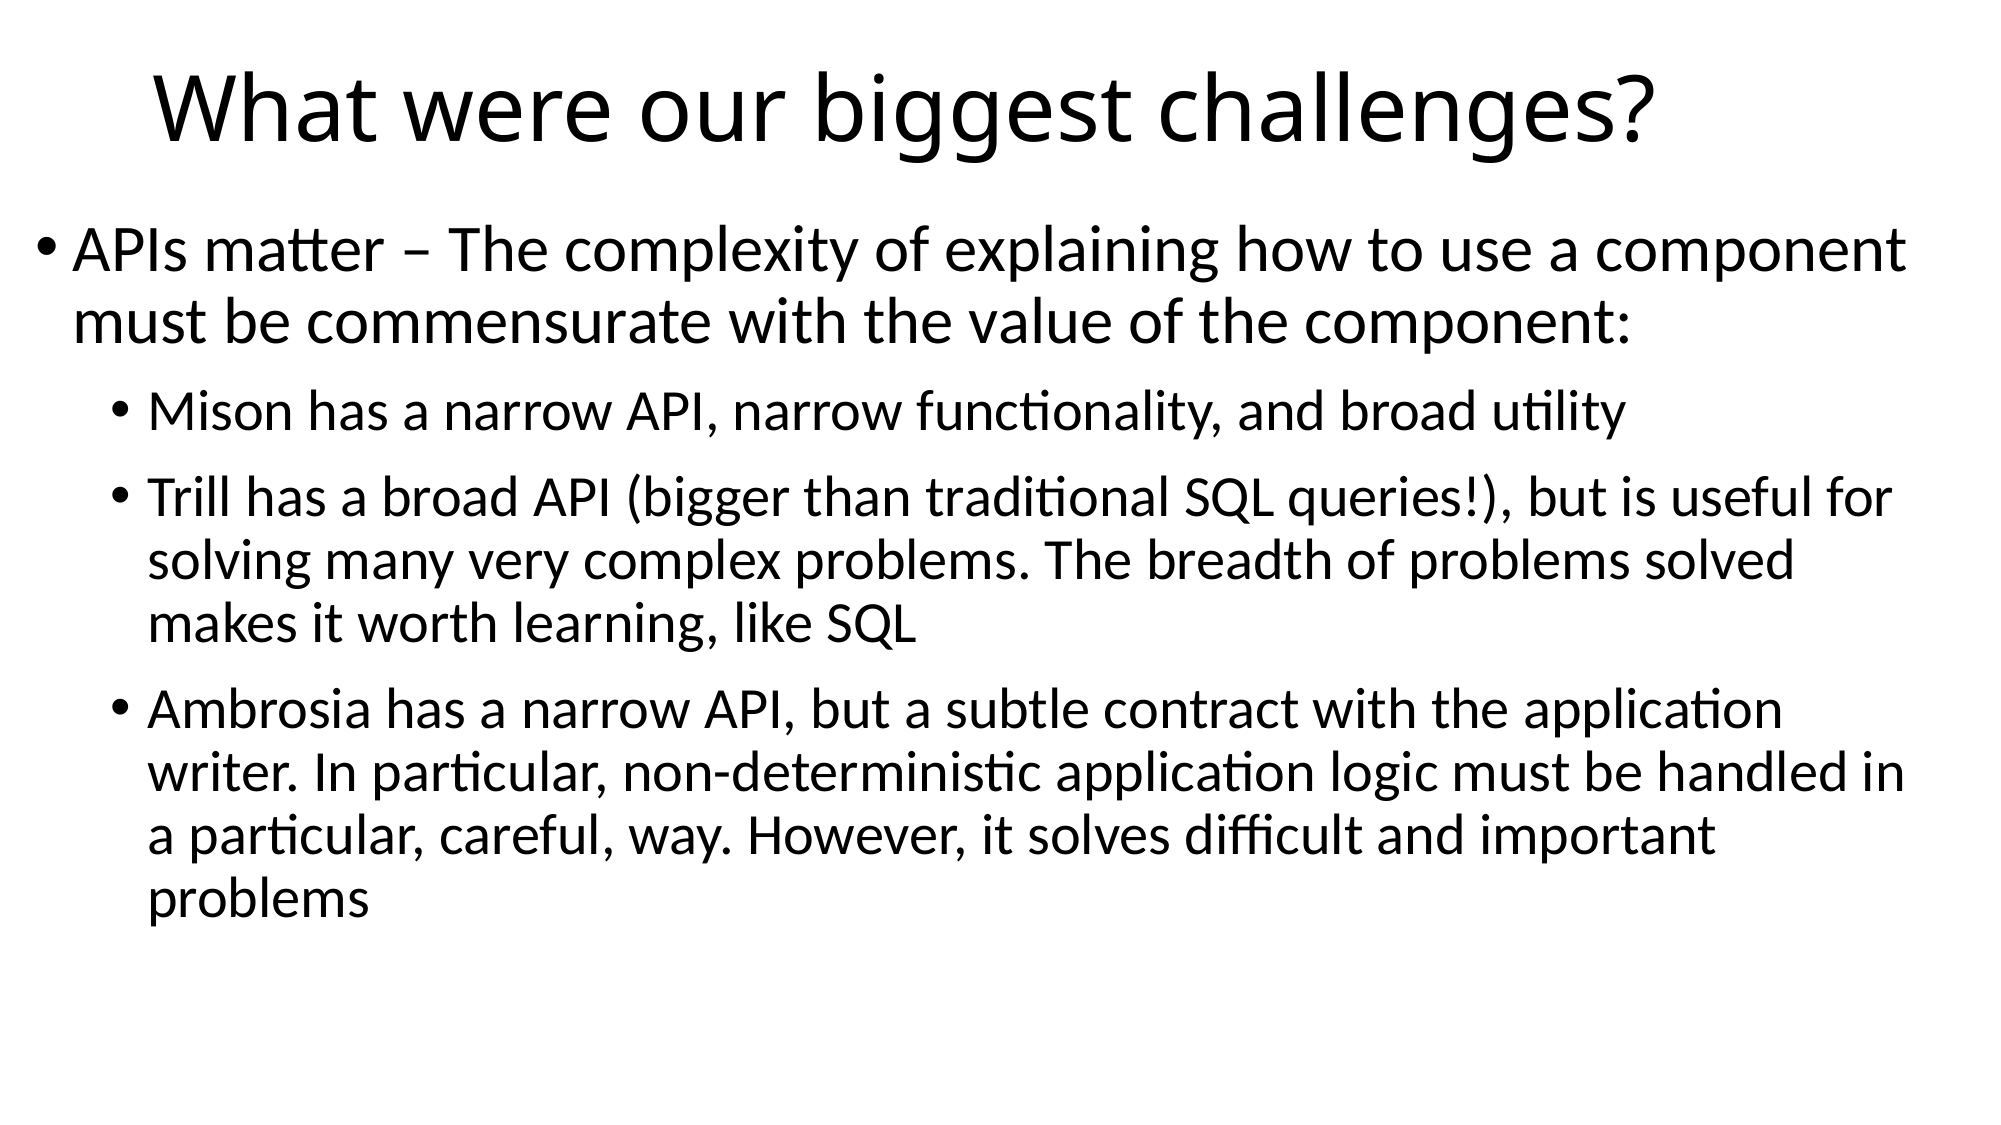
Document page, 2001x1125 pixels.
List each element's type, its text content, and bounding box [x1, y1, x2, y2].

list APIs matter – The complexity of explaining how to use a component must be commensurate with the value of the component: Mison has a narrow API, narrow functionality, and broad utility Trill has a broad API (bigger than traditional SQL queries!), but is useful for solving many very complex problems. The breadth of problems solved makes it worth learning, like SQL Ambrosia has a narrow API, but a subtle contract with the application writer. In particular, non-deterministic application logic must be handled in a particular, careful, way. However, it solves difficult and important problems [20, 206, 1943, 1014]
title What were our biggest challenges? [137, 3, 1863, 206]
